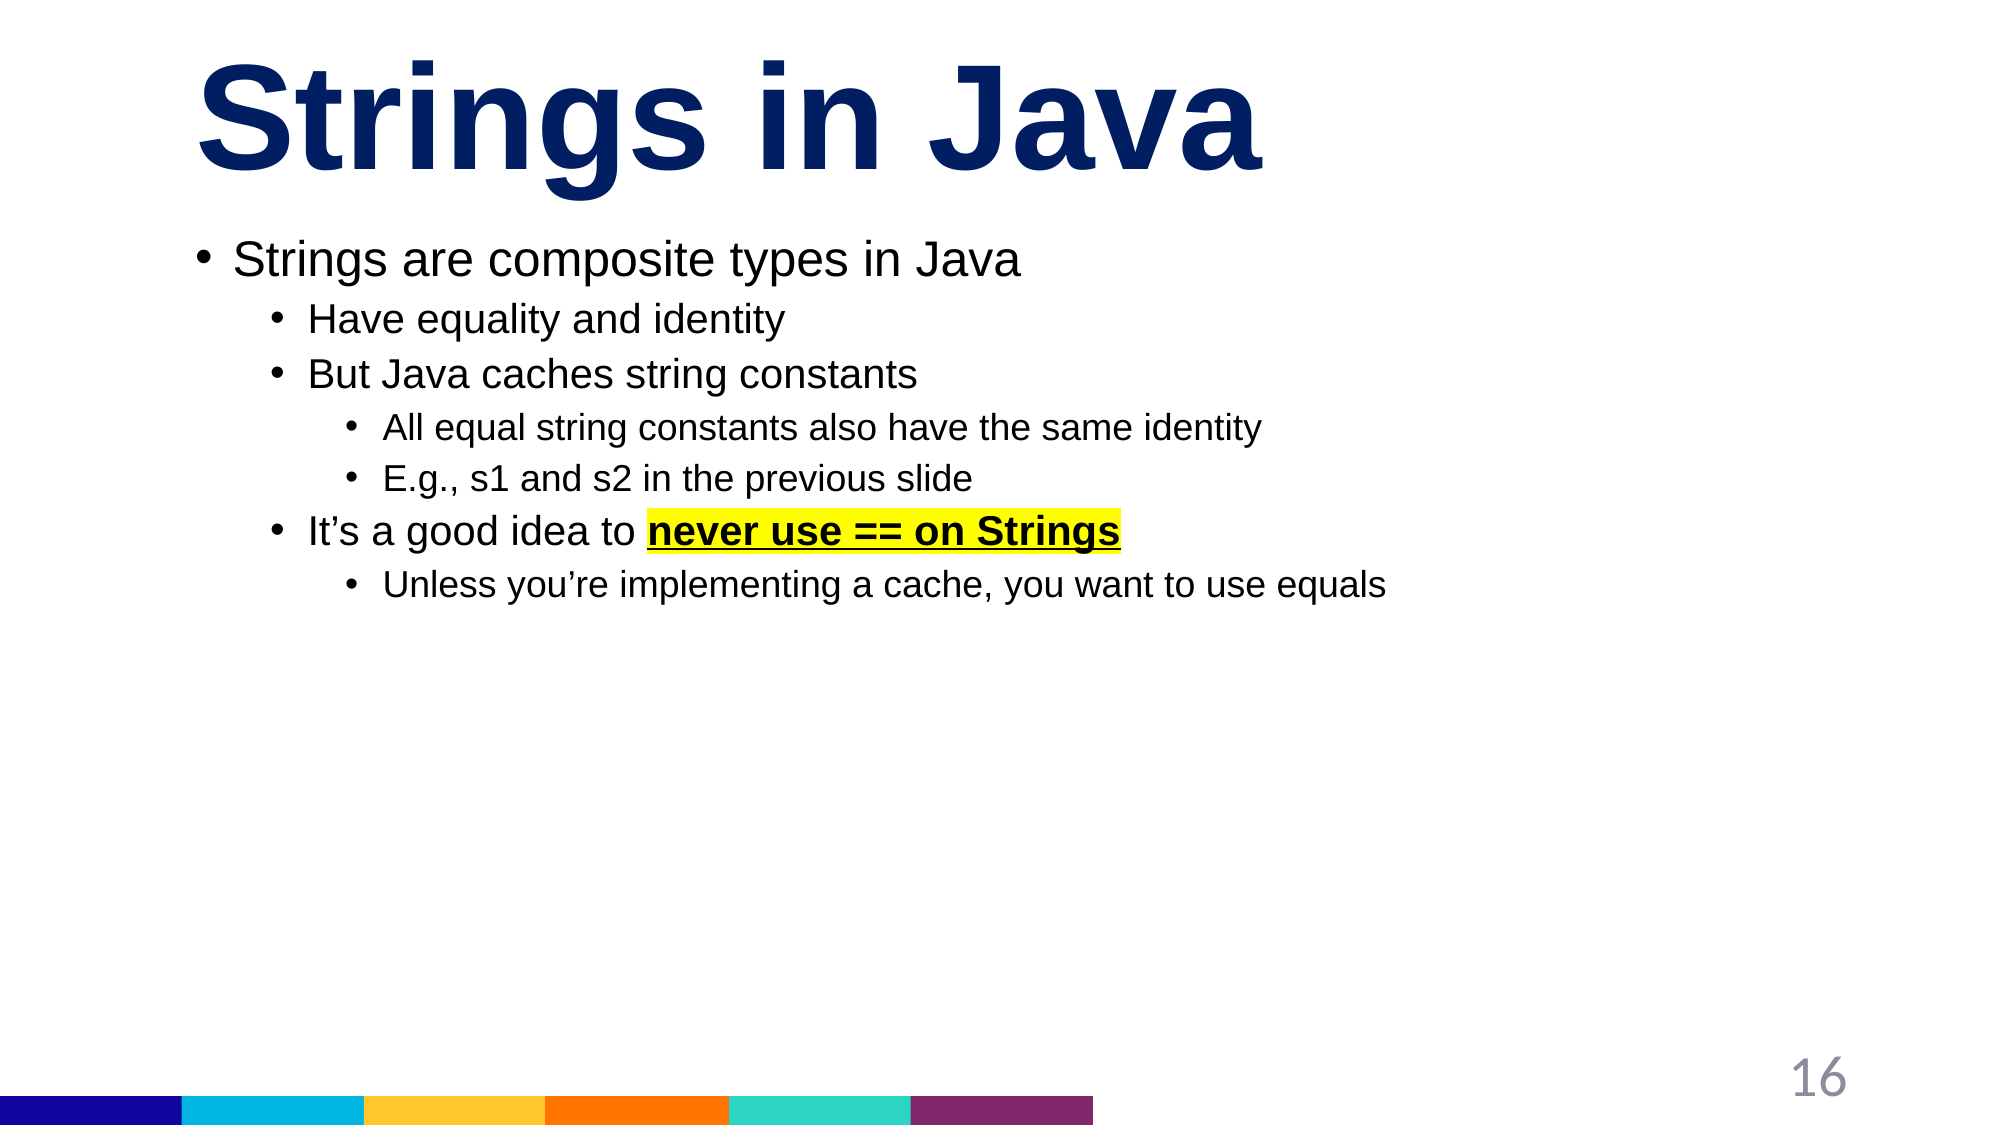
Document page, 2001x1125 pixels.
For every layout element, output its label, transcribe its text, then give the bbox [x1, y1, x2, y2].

slide_number 16 [1412, 1042, 1863, 1103]
title Strings in Java [180, 63, 1830, 179]
list Strings are composite types in Java Have equality and identity But Java caches string constants All equal string constants also have the same identity E.g., s1 and s2 in the previous slide It’s a good idea to never use == on Strings Unless you’re implementing a cache, you want to use equals [180, 225, 1830, 963]
